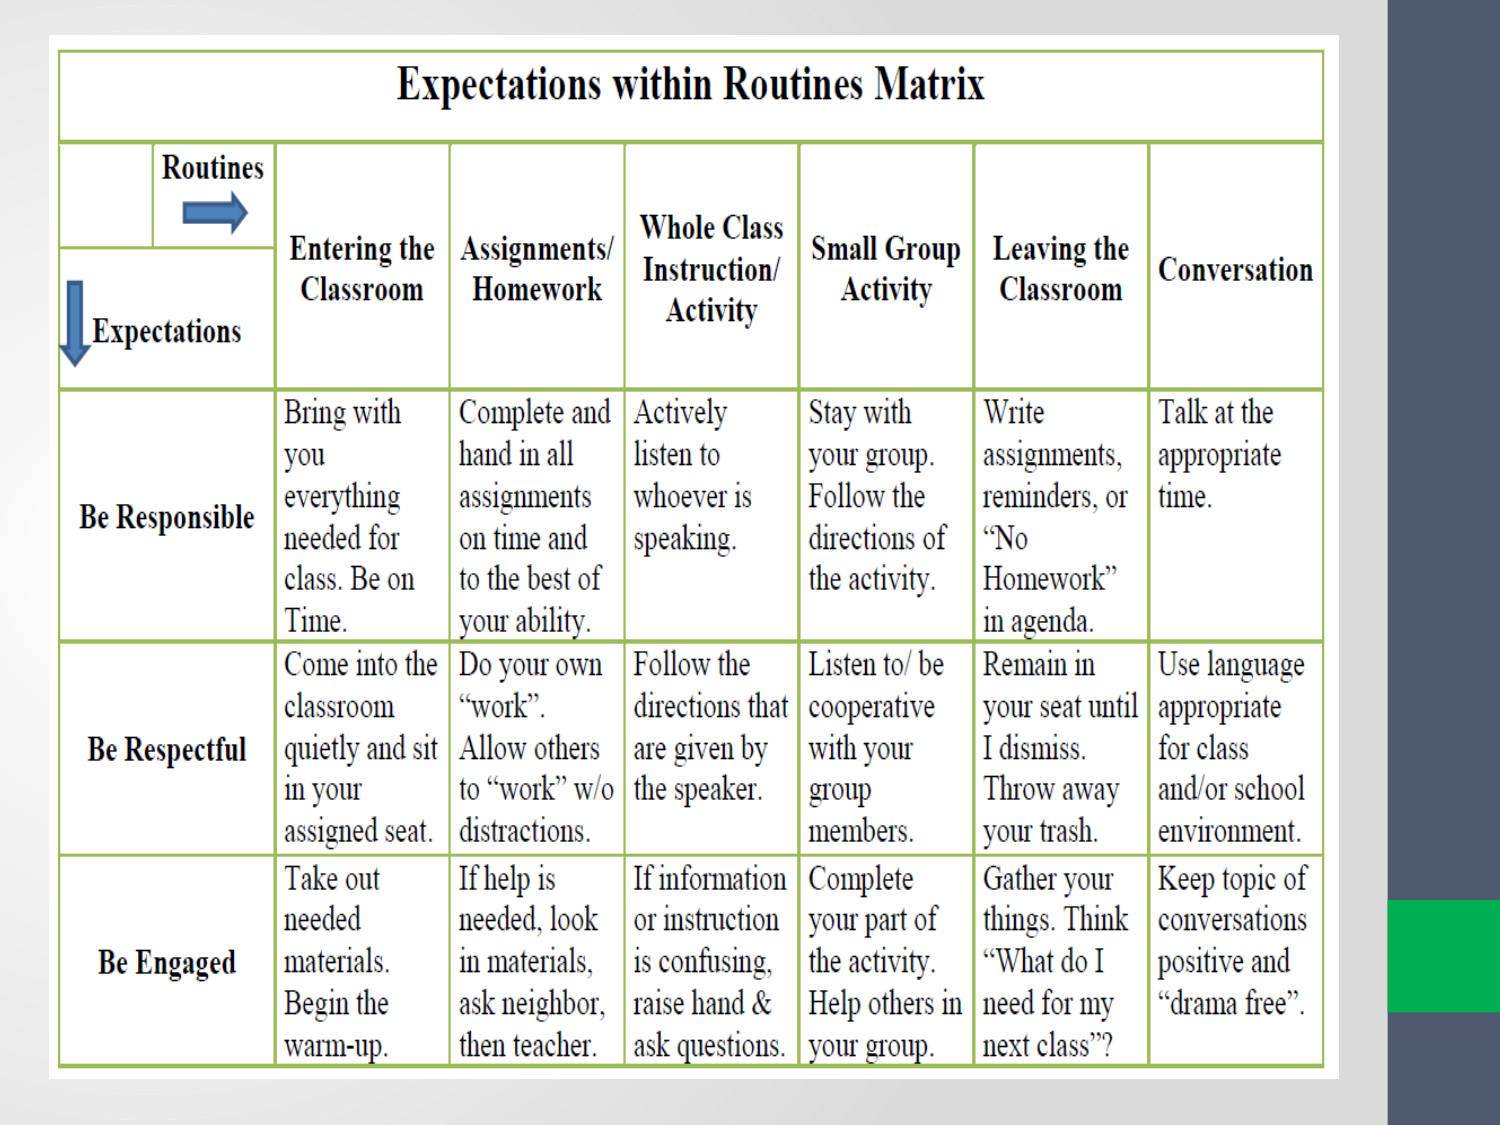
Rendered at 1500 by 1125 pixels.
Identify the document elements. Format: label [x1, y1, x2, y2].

picture [49, 35, 1339, 1080]
